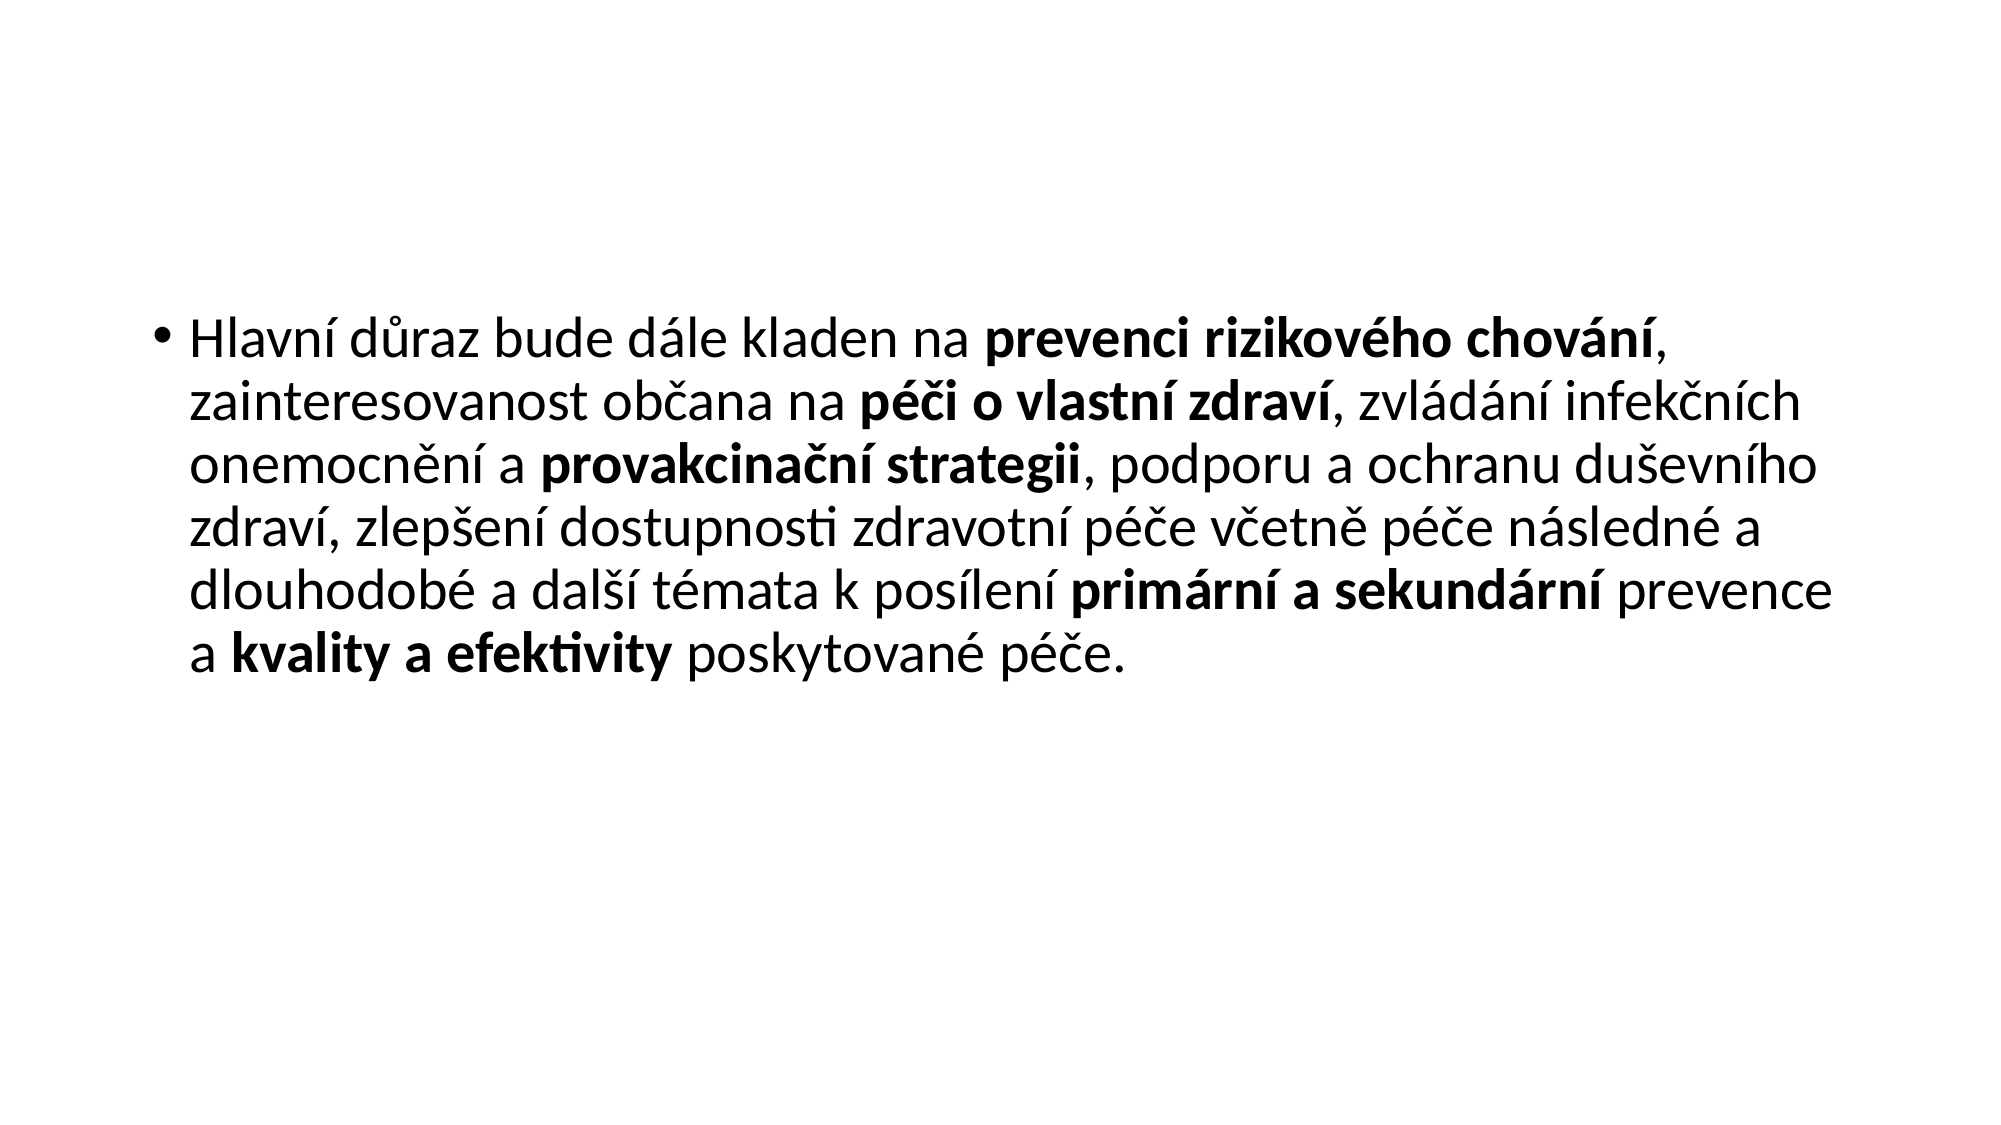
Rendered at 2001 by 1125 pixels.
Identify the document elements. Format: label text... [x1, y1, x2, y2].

list Hlavní důraz bude dále kladen na prevenci rizikového chování, zainteresovanost občana na péči o vlastní zdraví, zvládání infekčních onemocnění a provakcinační strategii, podporu a ochranu duševního zdraví, zlepšení dostupnosti zdravotní péče včetně péče následné a dlouhodobé a další témata k posílení primární a sekundární prevence a kvality a efektivity poskytované péče. [137, 299, 1863, 1014]
